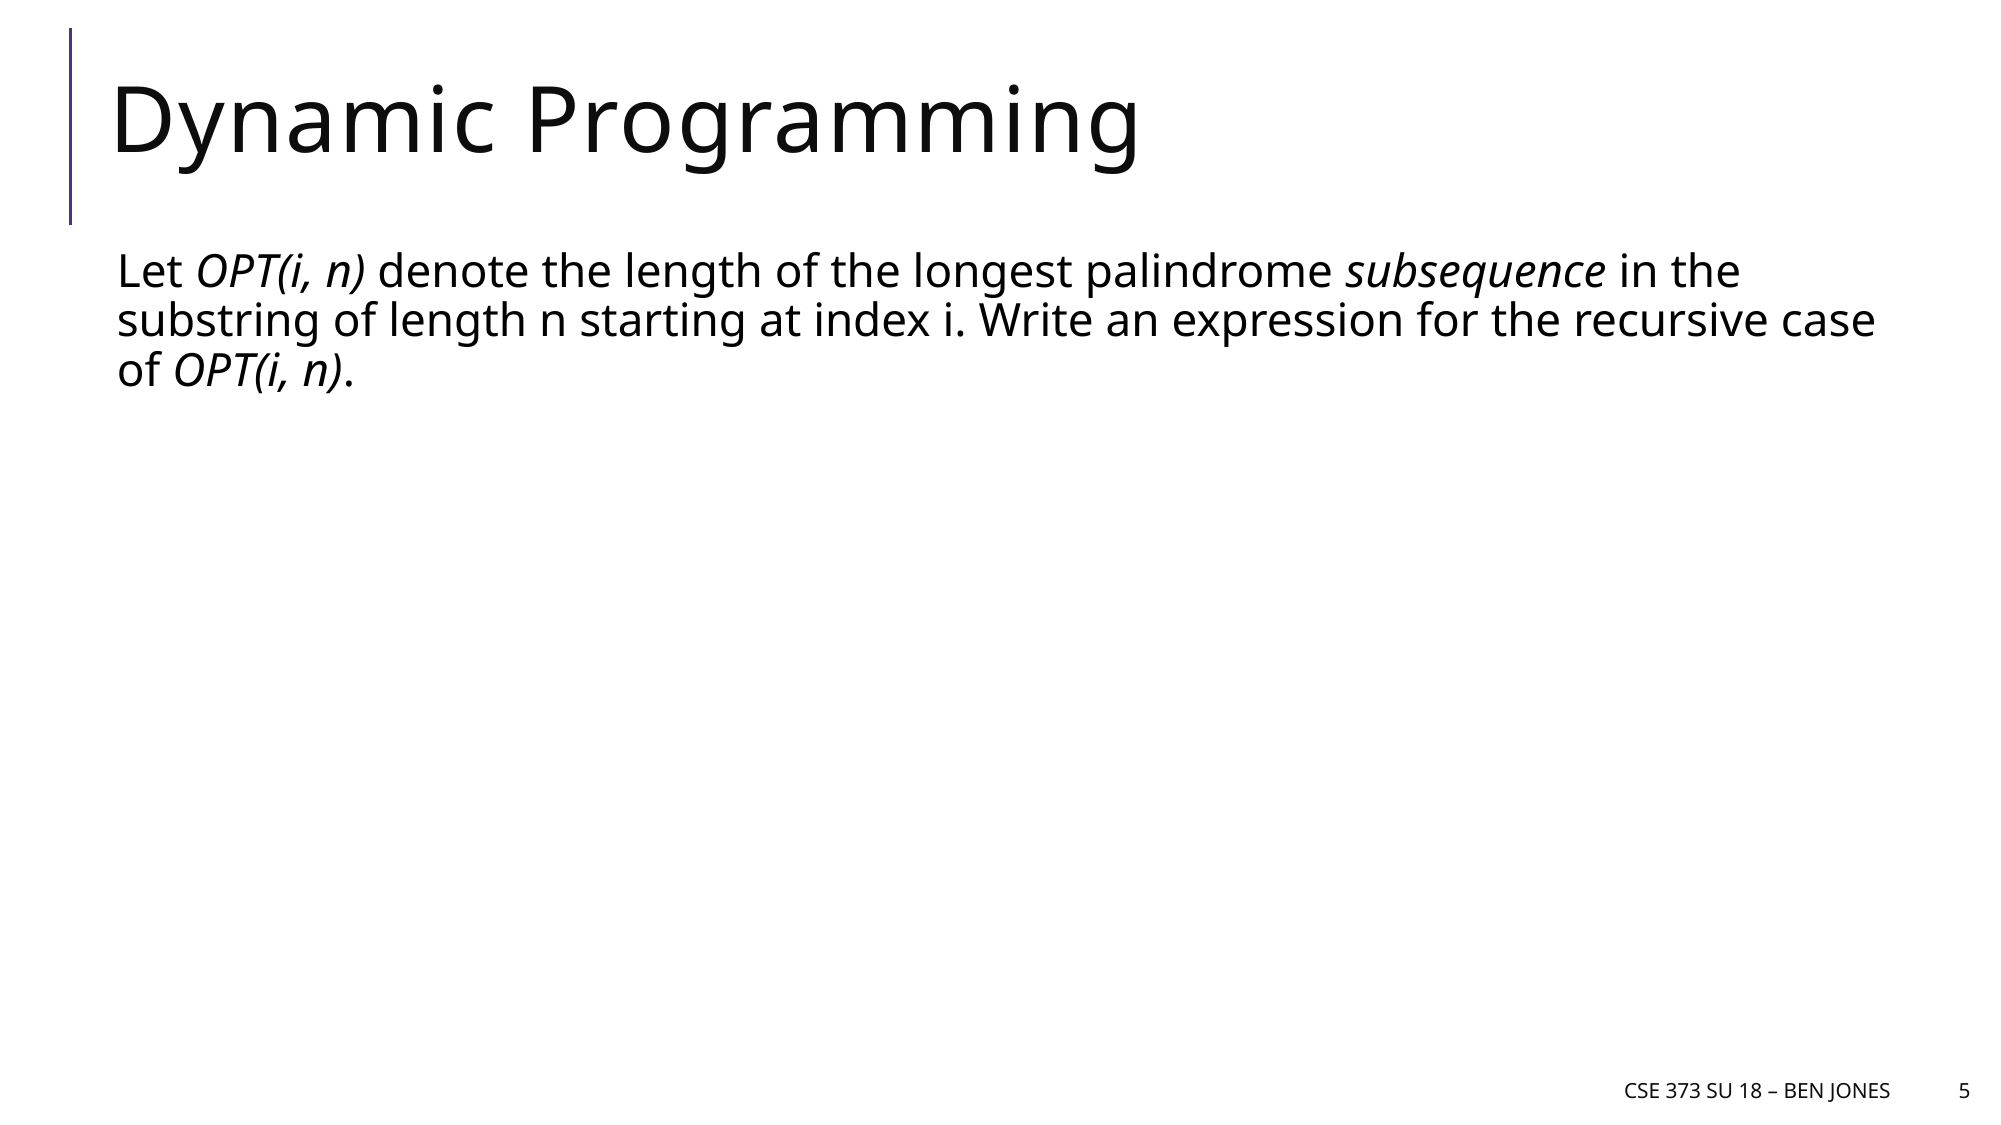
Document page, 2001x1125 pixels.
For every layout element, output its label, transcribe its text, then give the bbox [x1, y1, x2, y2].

title Dynamic Programming [94, 43, 1930, 210]
footer CSE 373 Su 18 – Ben jones [937, 1069, 1906, 1115]
slide_number 5 [1916, 1069, 1986, 1115]
